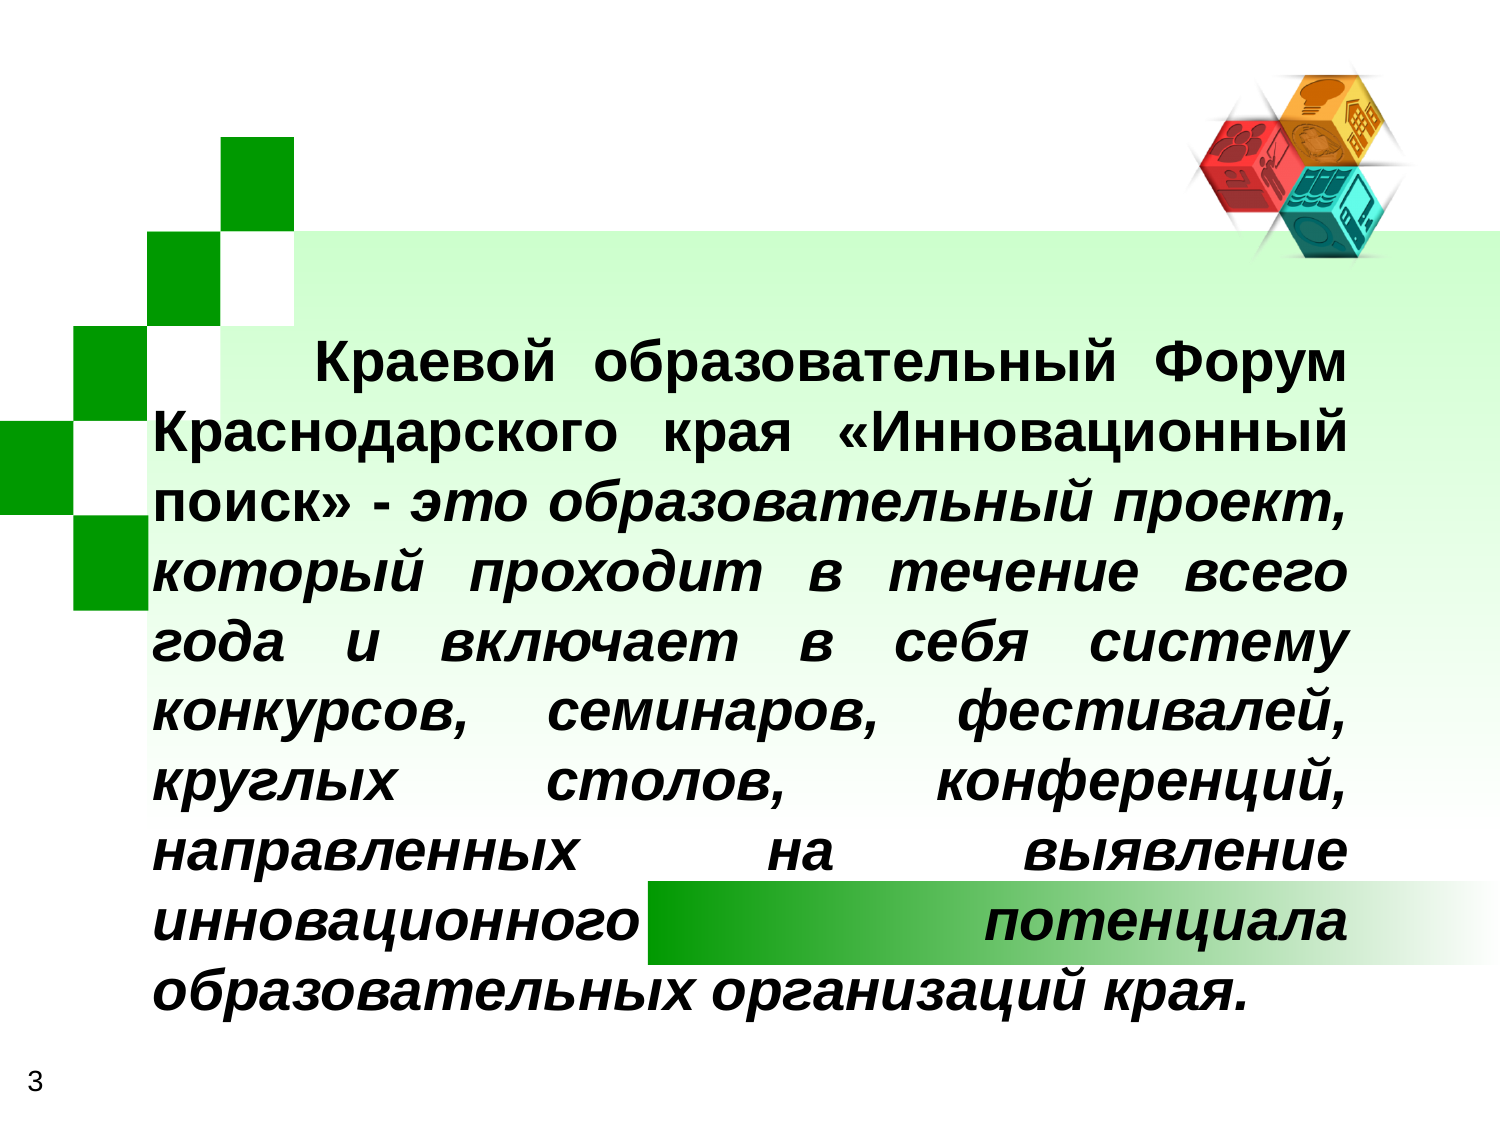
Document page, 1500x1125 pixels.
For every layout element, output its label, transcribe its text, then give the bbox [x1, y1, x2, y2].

slide_number 3 [0, 1054, 59, 1125]
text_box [0, 136, 1500, 965]
picture [1183, 58, 1419, 270]
